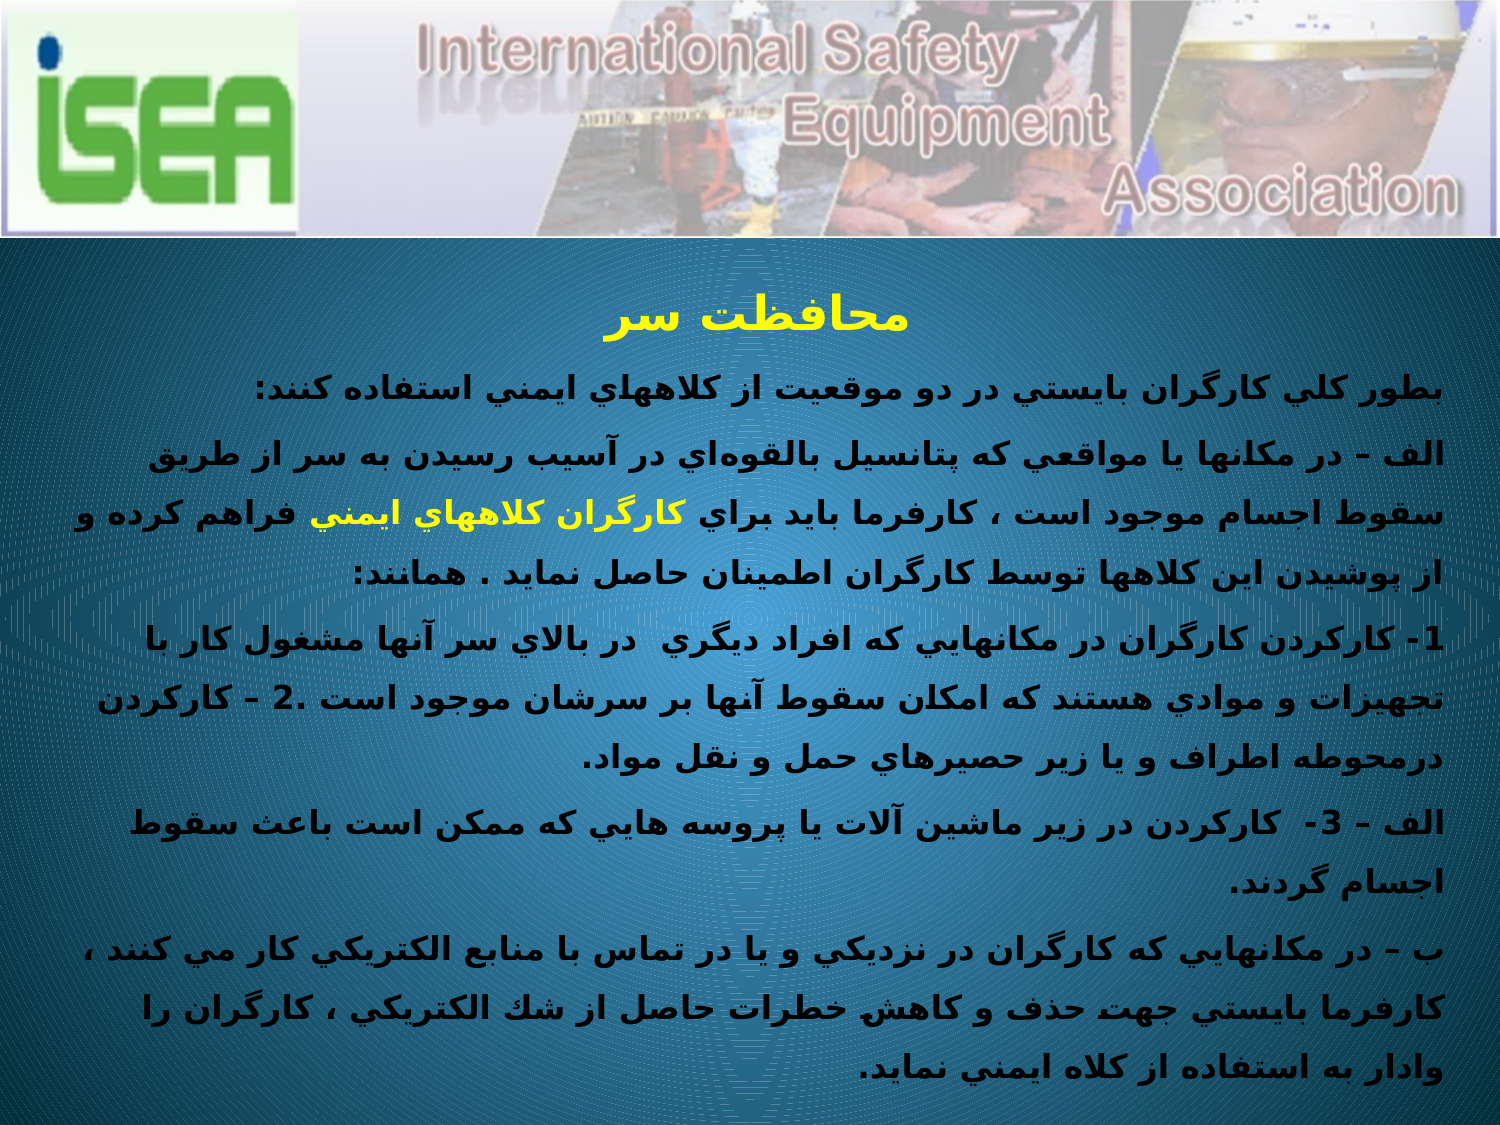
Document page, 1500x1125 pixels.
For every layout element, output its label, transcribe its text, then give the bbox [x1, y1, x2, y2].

list محافظت سر بطور كلي كارگران بايستي در دو موقعيت از كلاههاي ايمني استفاده كنند: الف – در مكانها يا مواقعي كه پتانسيل بالقوه‌اي در آسيب رسيدن به سر از طريق سقوط اجسام موجود است ،‌ كارفرما بايد براي كارگران كلاههاي ايمني فراهم‌ كرده و از پوشيدن اين كلاهها توسط كارگران اطمينان حاصل نمايد . همانند: 1- كاركردن كارگران در مكانهايي كه افراد ديگري در بالاي سر آنها مشغول كار با تجهيزات و موادي هستند كه امكان سقوط آنها بر سرشان موجود است .2 – كاركردن درمحوطه اطراف و يا زير حصيرهاي حمل و نقل مواد. الف – 3- كاركردن در زير ماشين آلات يا پروسه هايي كه ممكن است باعث سقوط اجسام گردند. ب – در مكانهايي كه كارگران در نزديكي و يا در تماس با منابع الكتريكي كار مي كنند ،‌ كارفرما بايستي جهت حذف و كاهش خطرات حاصل از شك الكتريكي ،‌ كارگران را وادار به استفاده از كلاه ايمني نمايد. [46, 252, 1454, 1102]
picture [0, 0, 1500, 238]
